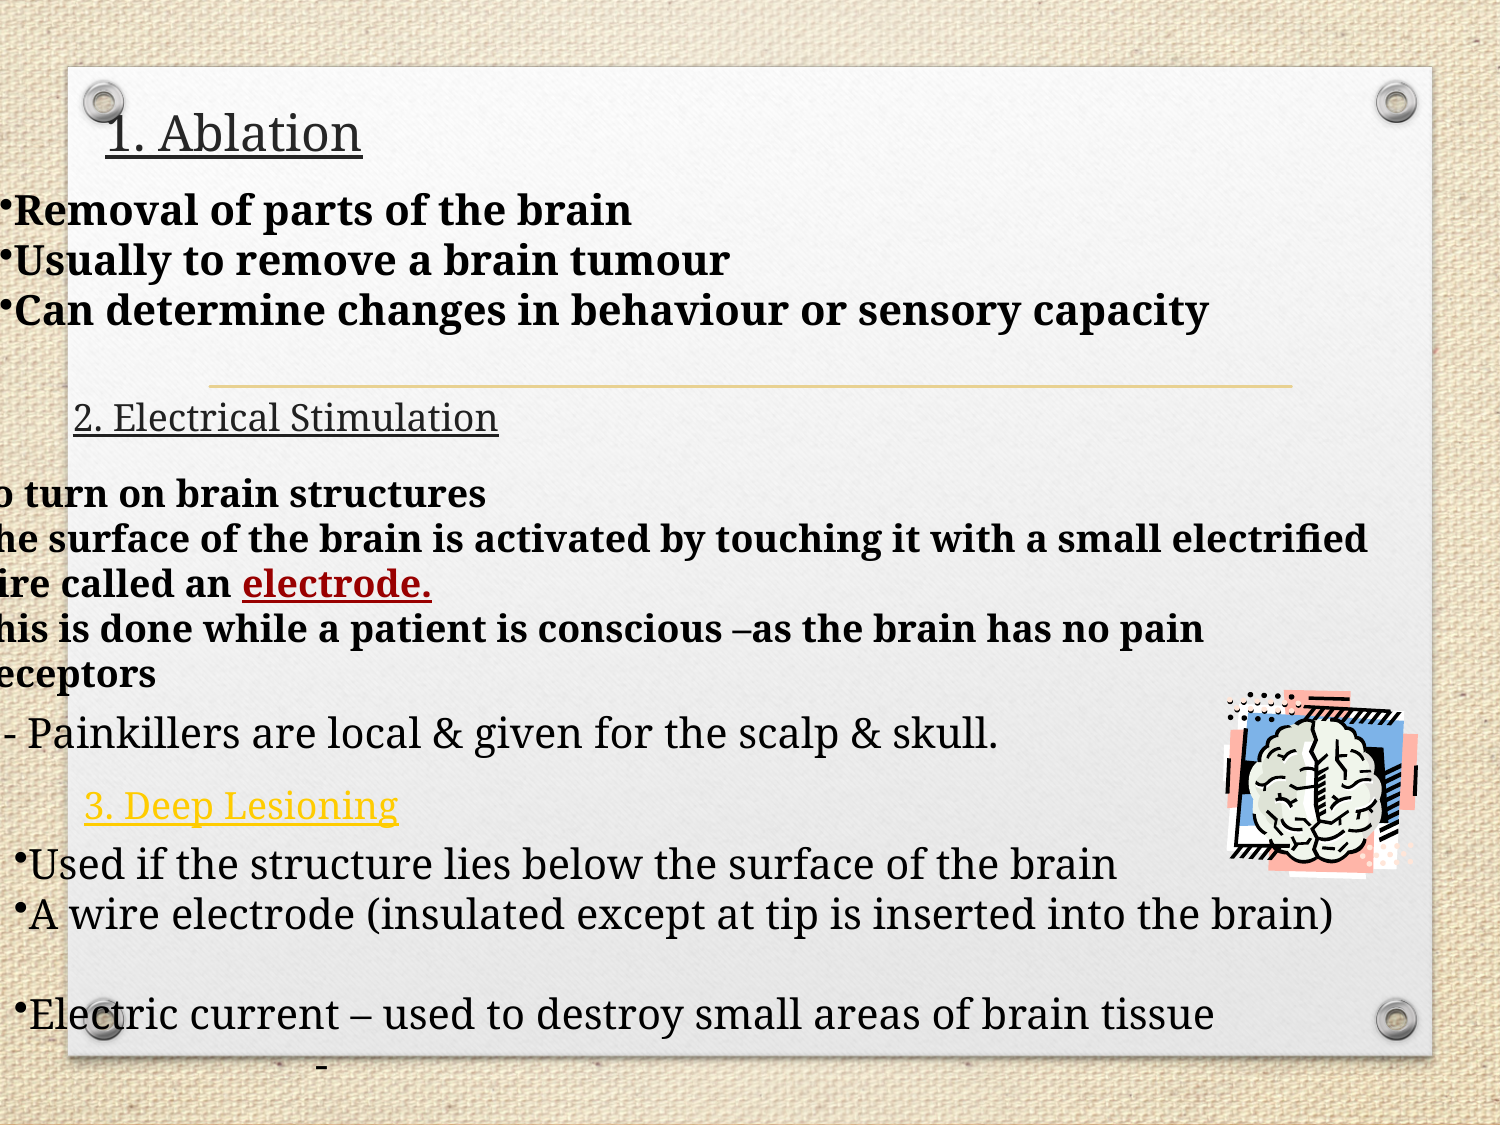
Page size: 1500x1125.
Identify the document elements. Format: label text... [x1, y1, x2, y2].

text_box - Painkillers are local & given for the scalp & skull. [0, 699, 1014, 765]
title 1. Ablation [90, 37, 1366, 225]
text_box 3. Deep Lesioning [69, 774, 414, 830]
text_box To turn on brain structures The surface of the brain is activated by touching it with a small electrified wire called an electrode. This is done while a patient is conscious –as the brain has no pain receptors [0, 462, 1385, 748]
text_box Used if the structure lies below the surface of the brain A wire electrode (insulated except at tip is inserted into the brain) Electric current – used to destroy small areas of brain tissue - [0, 830, 1349, 1096]
picture [0, 0, 1500, 1125]
text_box Removal of parts of the brain Usually to remove a brain tumour Can determine changes in behaviour or sensory capacity [0, 176, 1225, 342]
text_box 2. Electrical Stimulation [57, 386, 515, 447]
